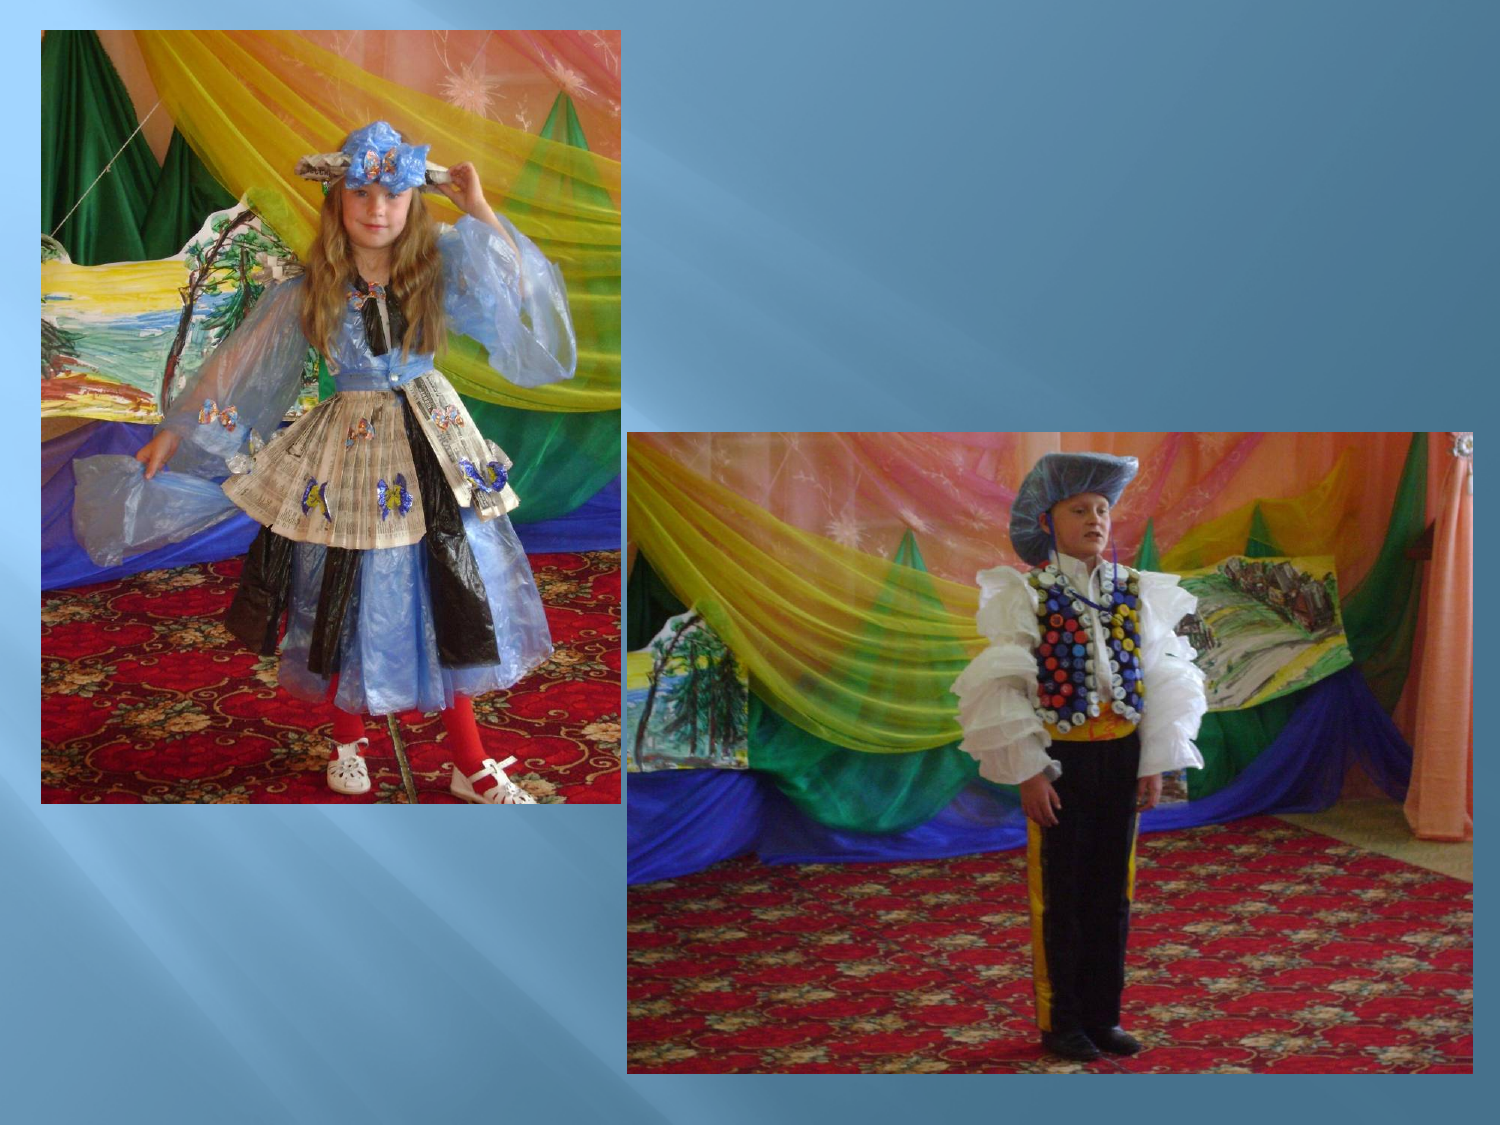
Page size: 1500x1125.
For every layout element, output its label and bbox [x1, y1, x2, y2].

list [40, 30, 621, 804]
picture [627, 432, 1474, 1074]
